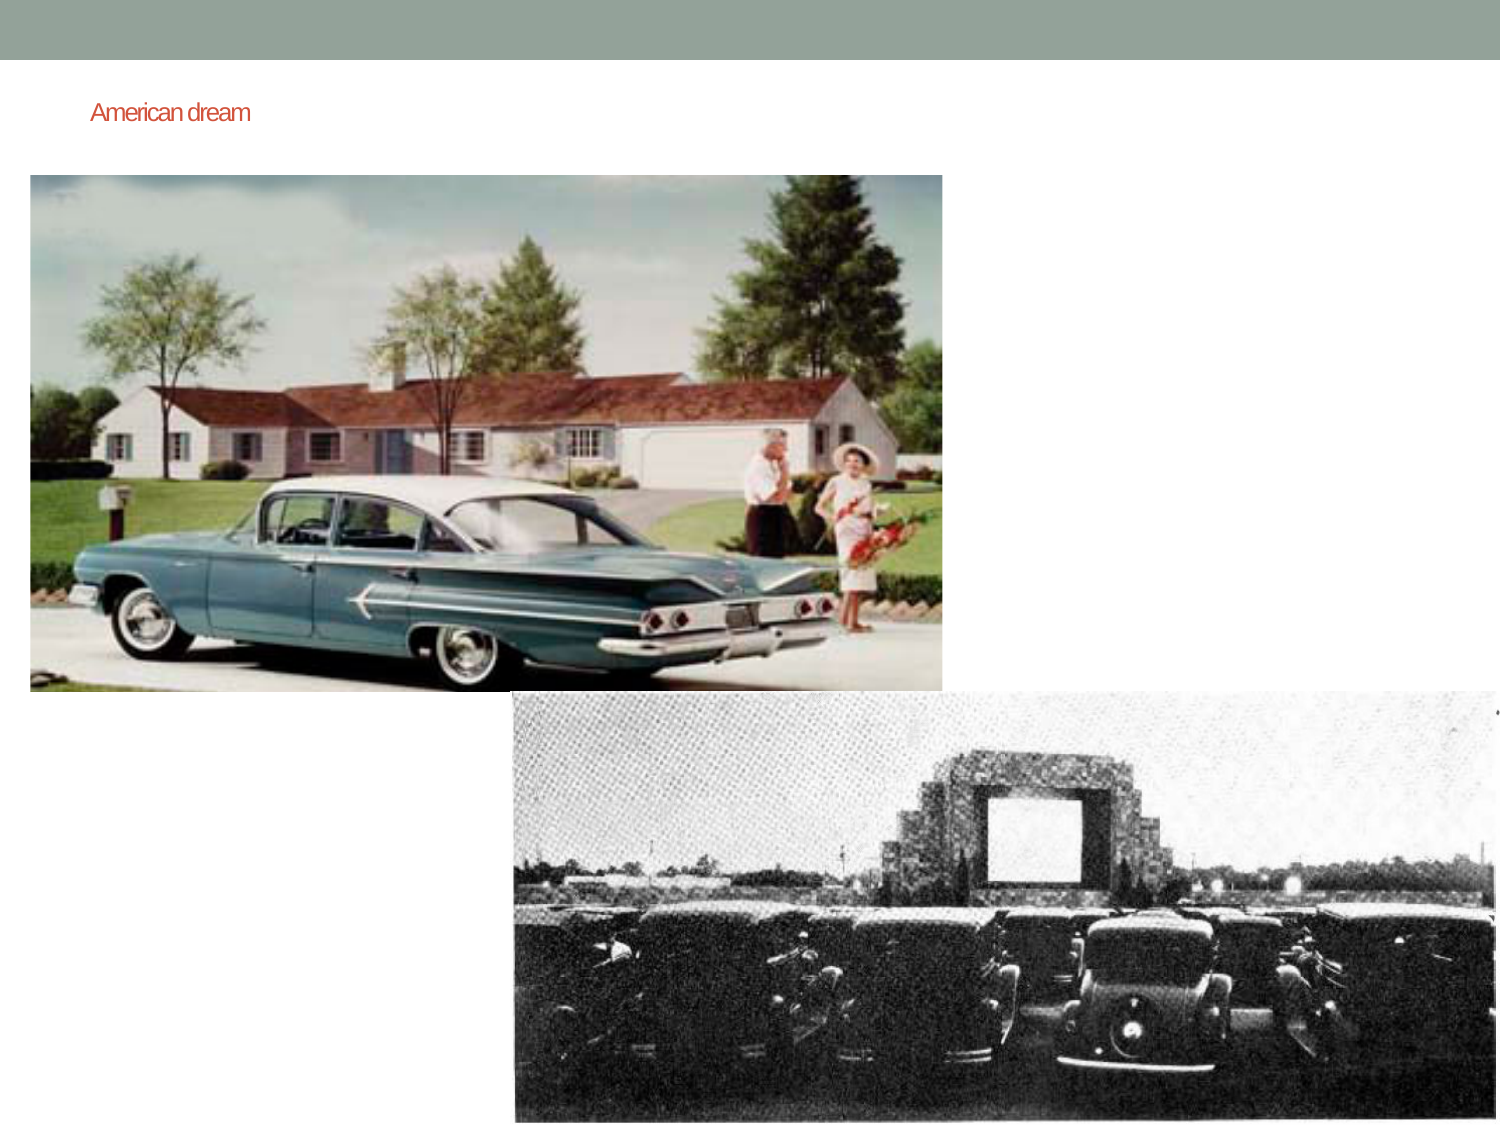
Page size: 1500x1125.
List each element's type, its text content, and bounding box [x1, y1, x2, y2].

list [30, 175, 943, 693]
title American dream [75, 87, 1425, 134]
picture [510, 691, 1500, 1125]
